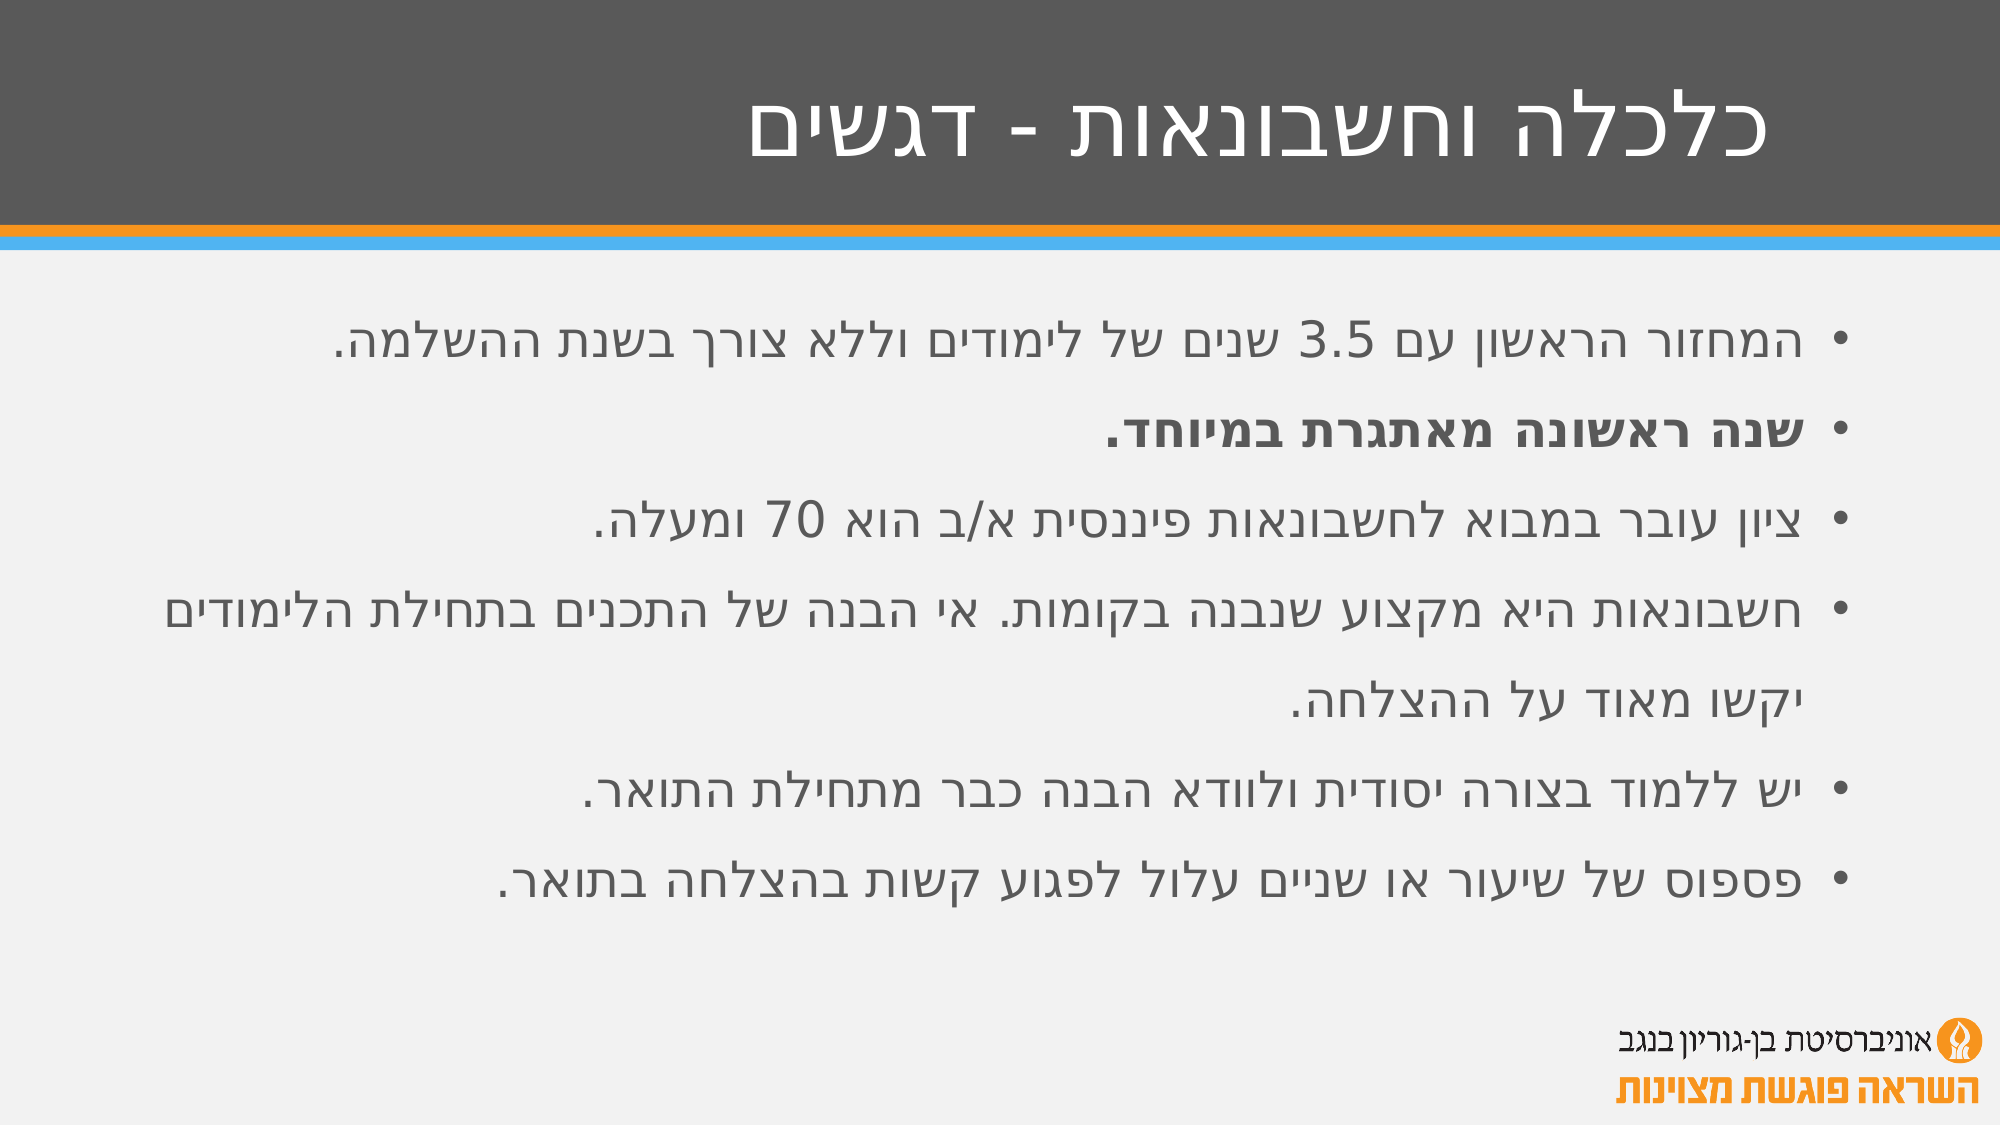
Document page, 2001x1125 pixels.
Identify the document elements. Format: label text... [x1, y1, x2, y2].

picture [1609, 1006, 2000, 1125]
list המחזור הראשון עם 3.5 שנים של לימודים וללא צורך בשנת ההשלמה. שנה ראשונה מאתגרת במיוחד. ציון עובר במבוא לחשבונאות פיננסית א/ב הוא 70 ומעלה. חשבונאות היא מקצוע שנבנה בקומות. אי הבנה של התכנים בתחילת הלימודים יקשו מאוד על ההצלחה. יש ללמוד בצורה יסודית ולוודא הבנה כבר מתחילת התואר. פספוס של שיעור או שניים עלול לפגוע קשות בהצלחה בתואר. [79, 269, 1866, 1056]
title כלכלה וחשבונאות - דגשים [212, 41, 1788, 212]
